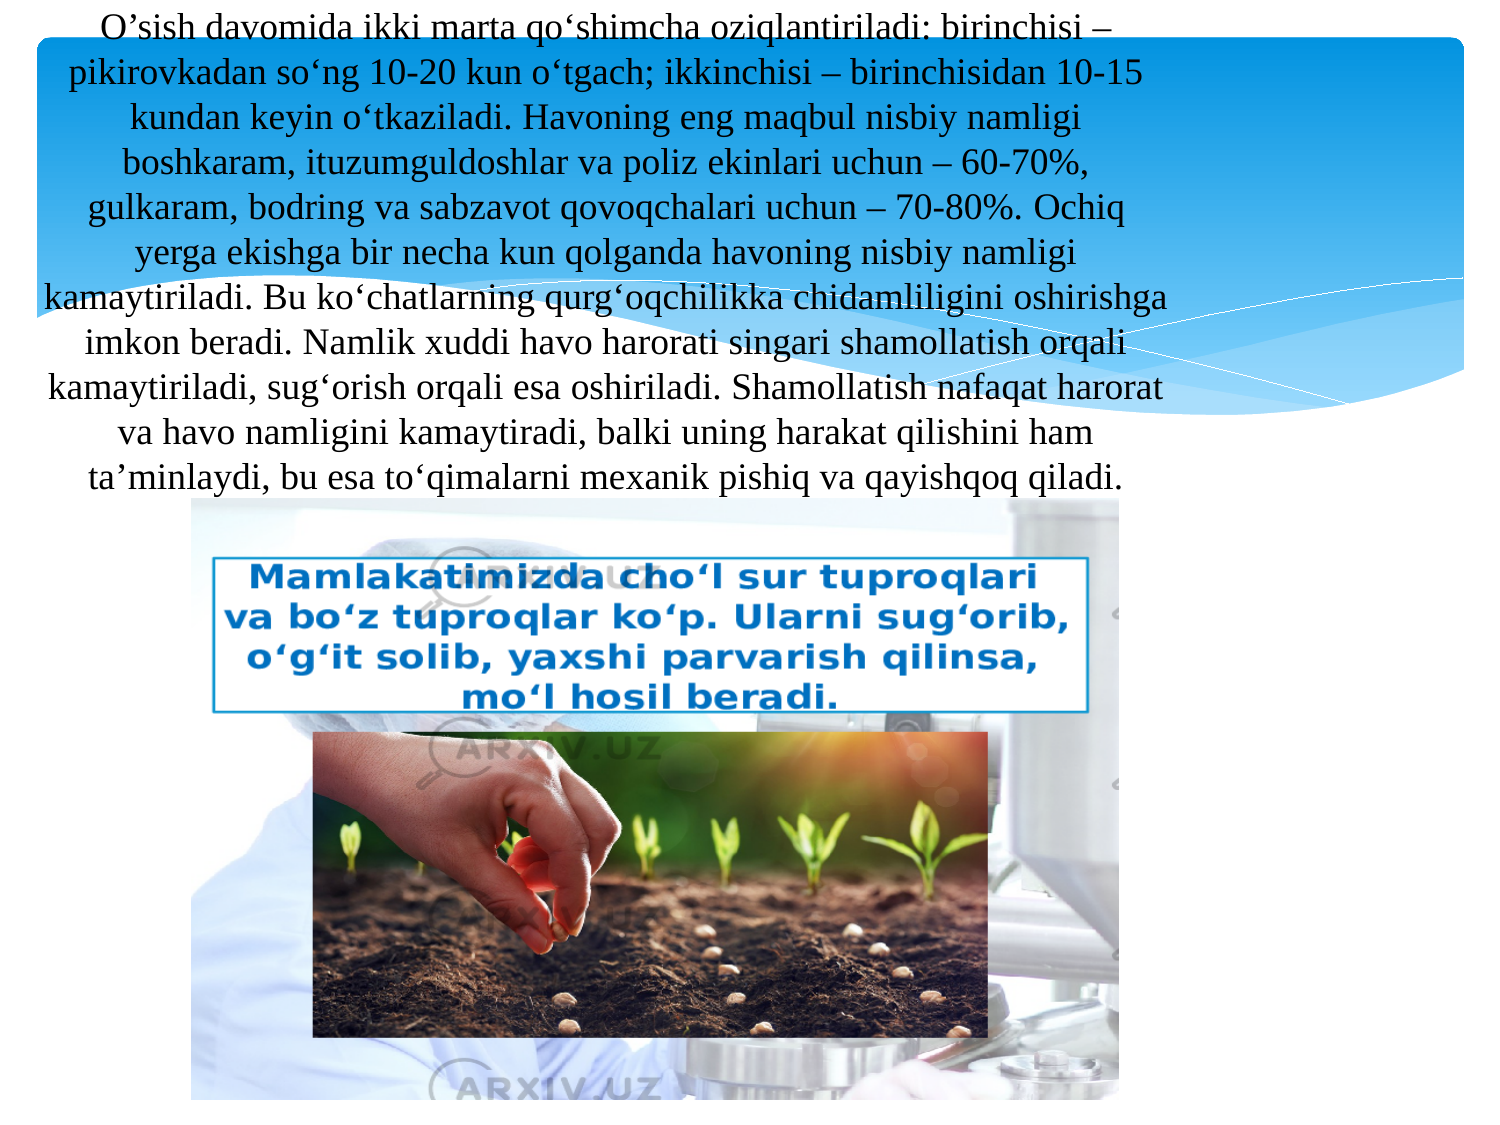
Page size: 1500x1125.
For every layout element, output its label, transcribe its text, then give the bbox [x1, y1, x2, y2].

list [190, 498, 1120, 1100]
title O’sish davomida ikki marta qo‘shimcha oziqlantiriladi: birinchisi – pikirovkadan so‘ng 10-20 kun o‘tgach; ikkinchisi – birinchisidan 10-15 kundan keyin o‘tkaziladi. Havoning eng maqbul nisbiy namligi boshkaram, ituzumguldoshlar va poliz ekinlari uchun – 60-70%, gulkaram, bodring va sabzavot qovoqchalari uchun – 70-80%. Ochiq yerga ekishga bir necha kun qolganda havoning nisbiy namligi kamaytiriladi. Bu ko‘chatlarning qurg‘oqchilikka chidamliligini oshirishga imkon beradi. Namlik xuddi havo harorati singari shamollatish orqali kamaytiriladi, sug‘orish orqali esa oshiriladi. Shamollatish nafaqat harorat va havo namligini kamaytiradi, balki uning harakat qilishini ham ta’minlaydi, bu esa to‘qimalarni mexanik pishiq va qayishqoq qiladi. [27, 41, 1186, 504]
